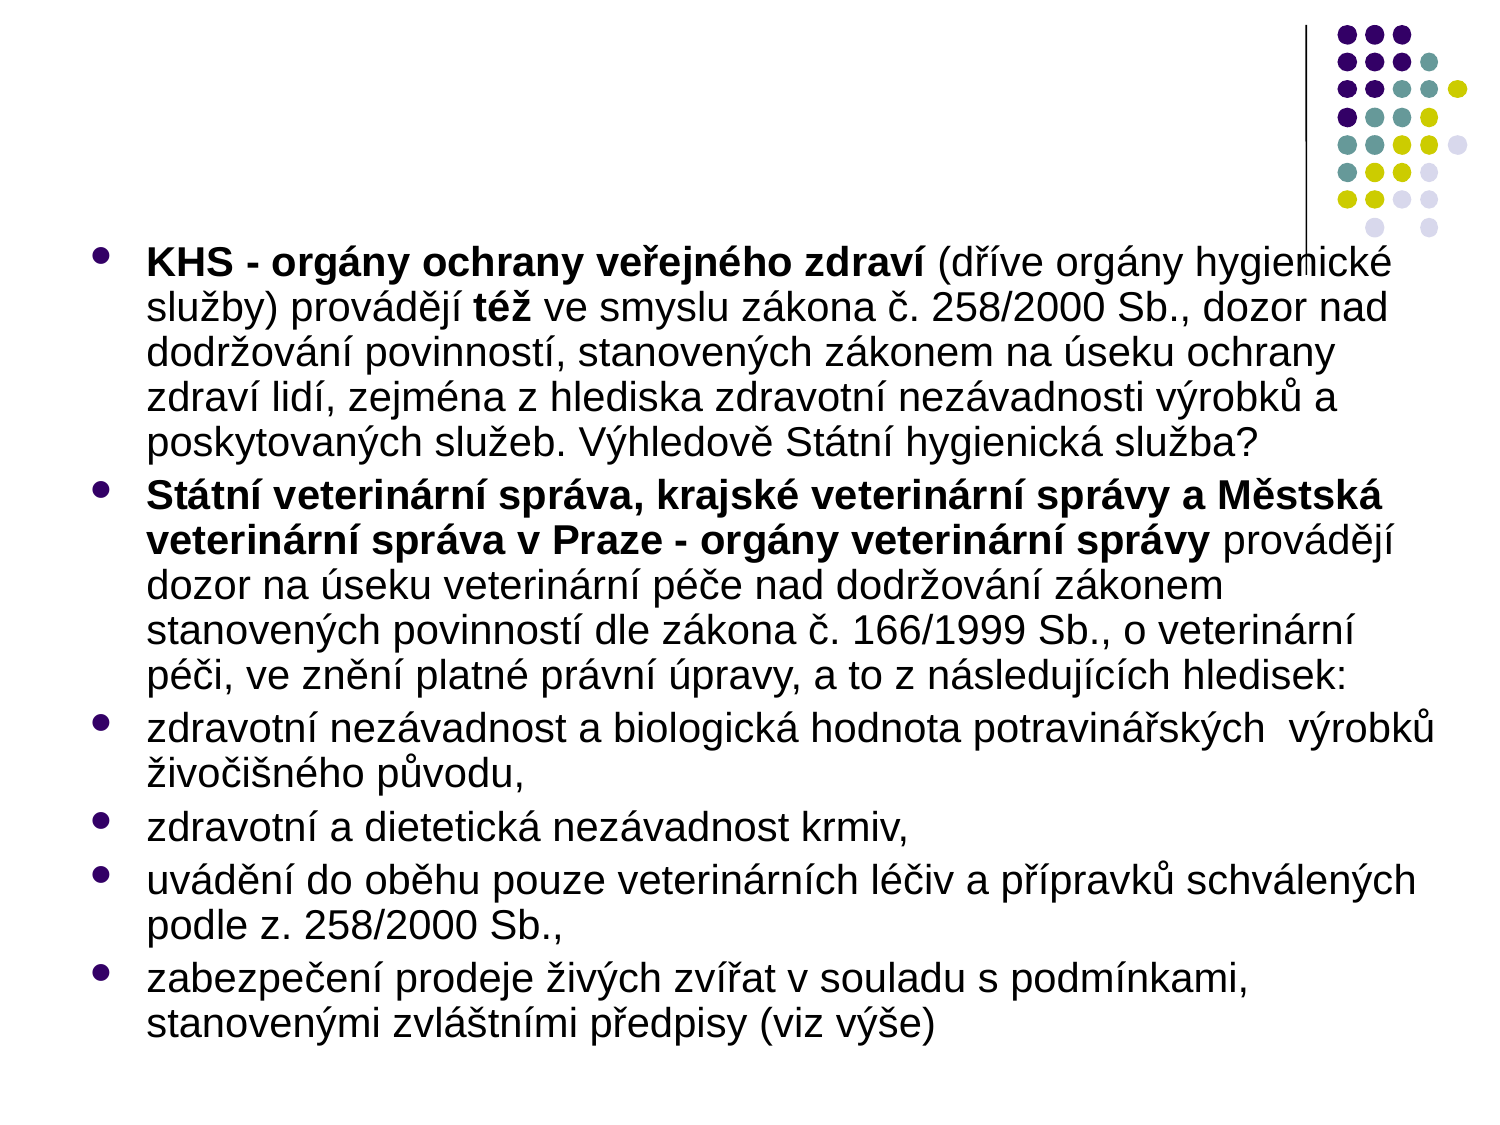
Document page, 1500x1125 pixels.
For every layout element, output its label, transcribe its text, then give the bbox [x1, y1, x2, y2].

list KHS - orgány ochrany veřejného zdraví (dříve orgány hygienické služby) provádějí též ve smyslu zákona č. 258/2000 Sb., dozor nad dodržování povinností, stanovených zákonem na úseku ochrany zdraví lidí, zejména z hlediska zdravotní nezávadnosti výrobků a poskytovaných služeb. Výhledově Státní hygienická služba? Státní veterinární správa, krajské veterinární správy a Městská veterinární správa v Praze - orgány veterinární správy provádějí dozor na úseku veterinární péče nad dodržování zákonem stanovených povinností dle zákona č. 166/1999 Sb., o veterinární péči, ve znění platné právní úpravy, a to z následujících hledisek: zdravotní nezávadnost a biologická hodnota potravinářských výrobků živočišného původu, zdravotní a dietetická nezávadnost krmiv, uvádění do oběhu pouze veterinárních léčiv a přípravků schválených podle z. 258/2000 Sb., zabezpečení prodeje živých zvířat v souladu s podmínkami, stanovenými zvláštními předpisy (viz výše) [75, 232, 1459, 1105]
